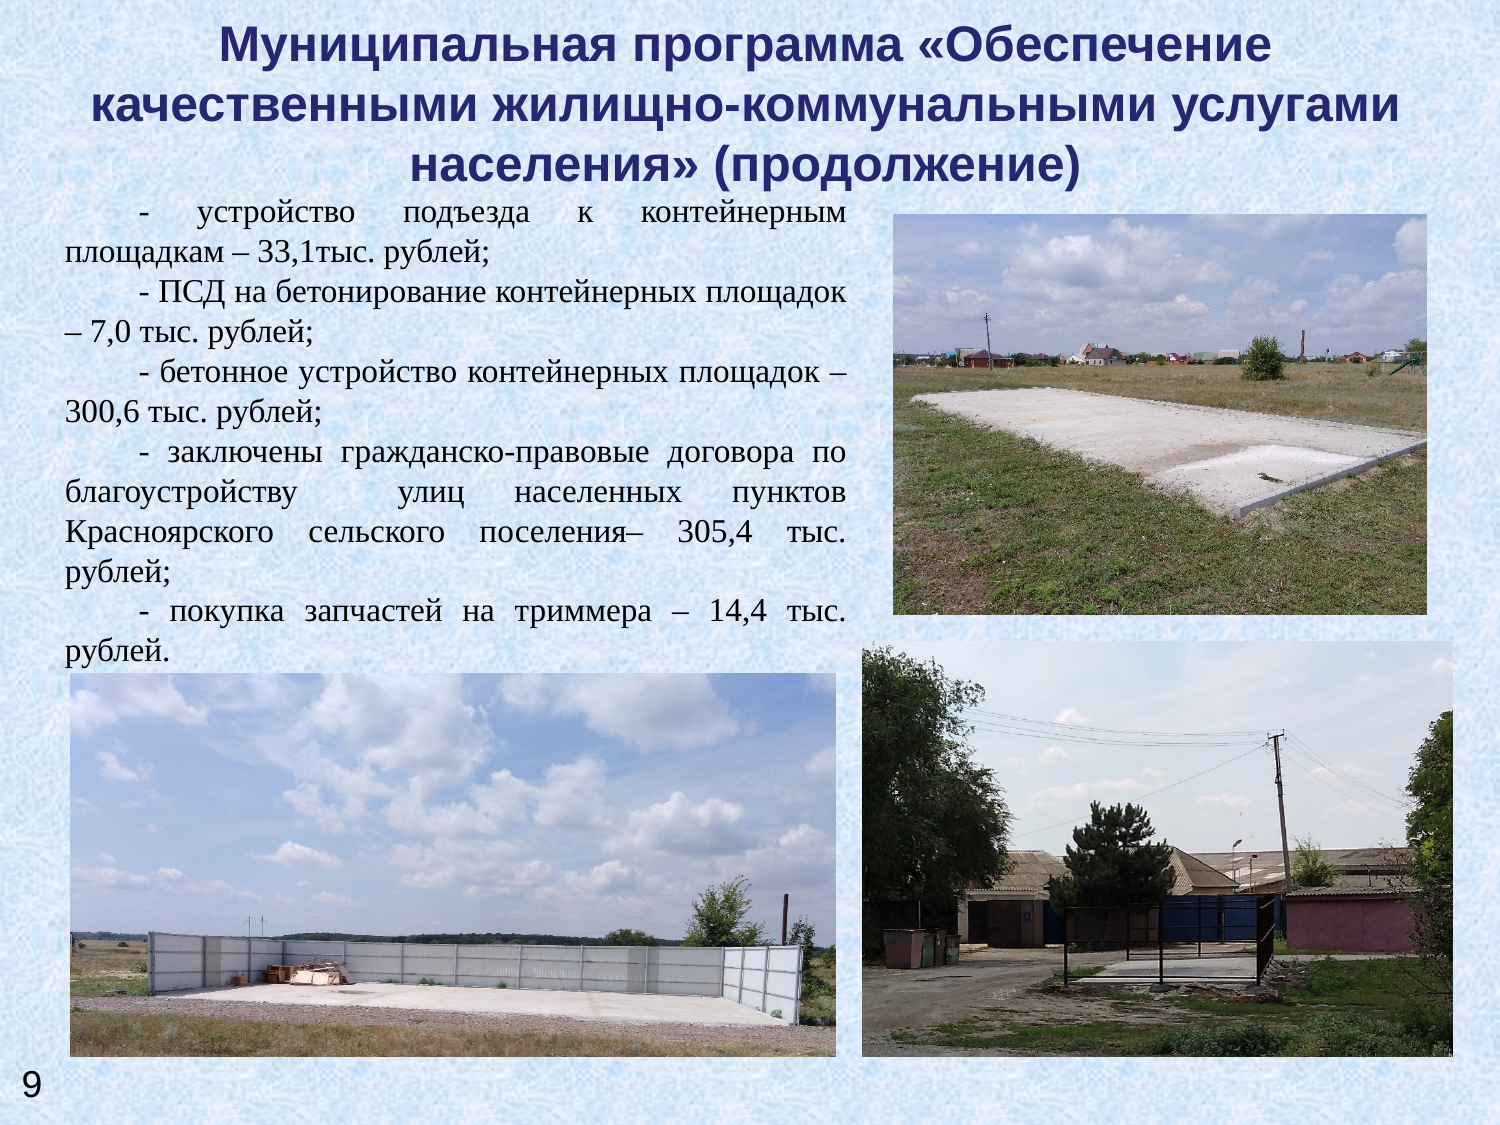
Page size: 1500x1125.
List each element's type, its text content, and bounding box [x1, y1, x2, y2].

picture [0, 0, 1500, 1125]
text_box 9 [6, 1052, 82, 1113]
text_box - устройство подъезда к контейнерным площадкам – 33,1тыс. рублей; - ПСД на бетонирование контейнерных площадок – 7,0 тыс. рублей; - бетонное устройство контейнерных площадок – 300,6 тыс. рублей; - заключены гражданско-правовые договора по благоустройству улиц населенных пунктов Красноярского сельского поселения– 305,4 тыс. рублей; - покупка запчастей на триммера – 14,4 тыс. рублей. [49, 182, 863, 676]
title Муниципальная программа «Обеспечение качественными жилищно-коммунальными услугами населения» (продолжение) [70, 19, 1421, 183]
